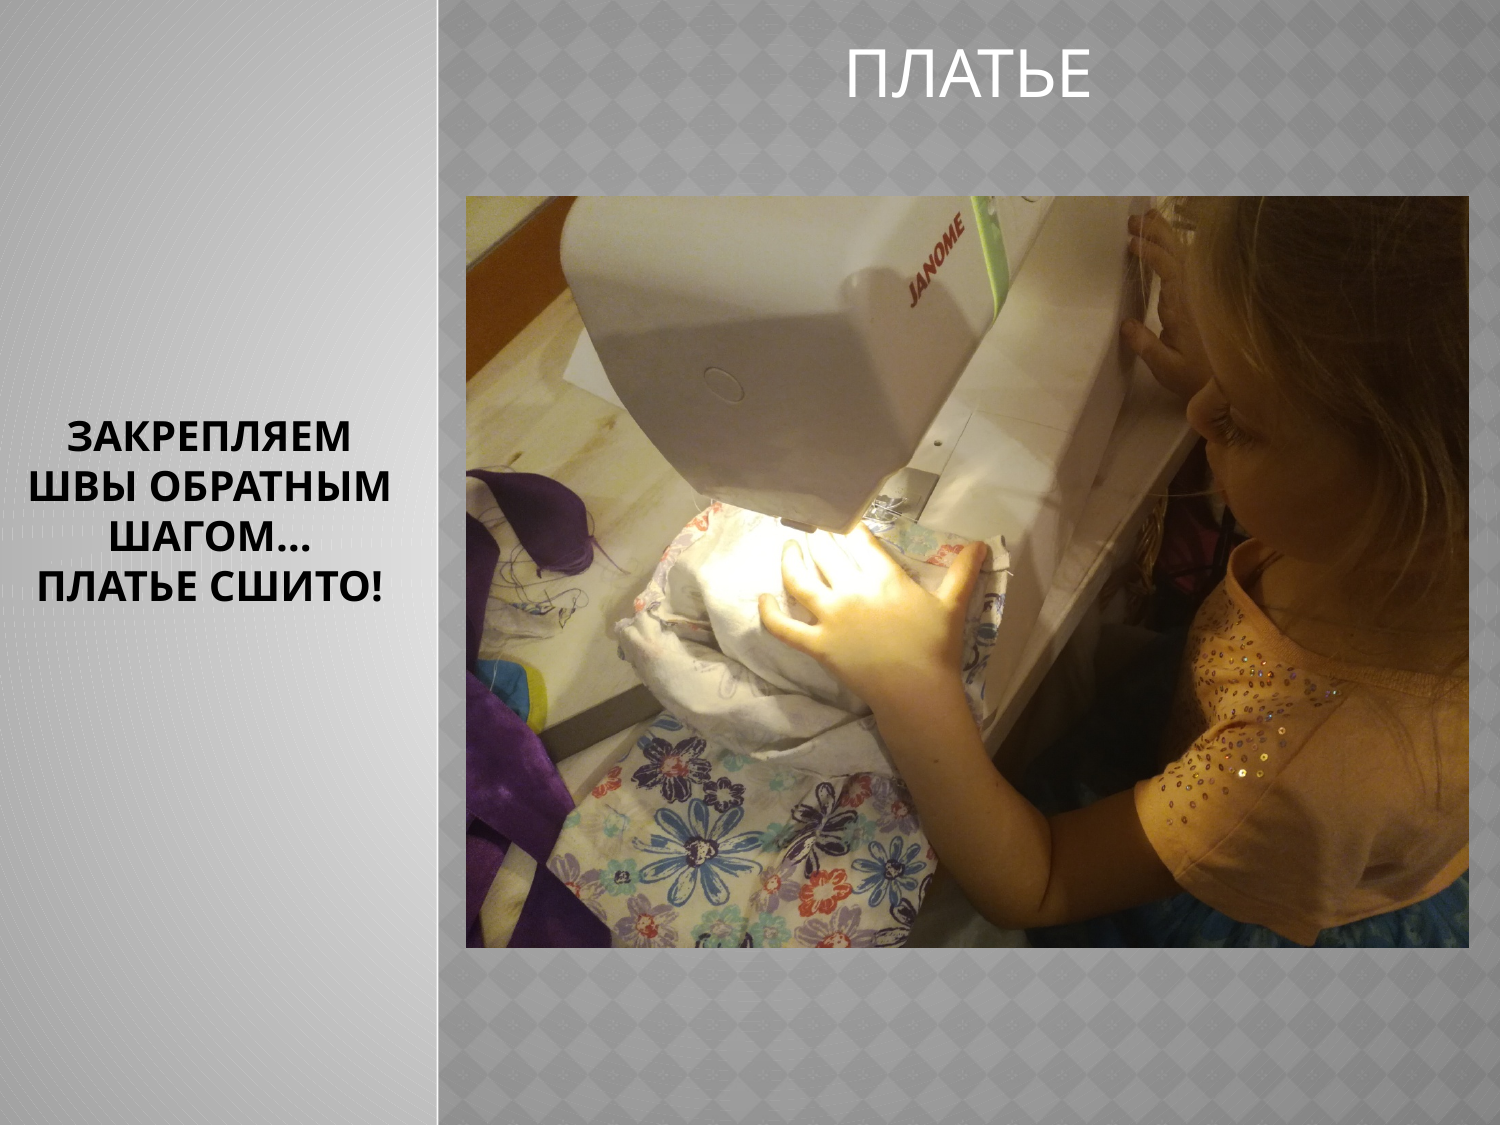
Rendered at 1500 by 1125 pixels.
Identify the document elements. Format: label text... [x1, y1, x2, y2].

subtitle ПЛАТЬЕ [549, 30, 1389, 108]
title ЗАКРЕПЛЯЕМ ШВЫ ОБРАТНЫМ ШАГОМ… платье сшито! [17, 314, 402, 660]
picture [466, 195, 1469, 949]
